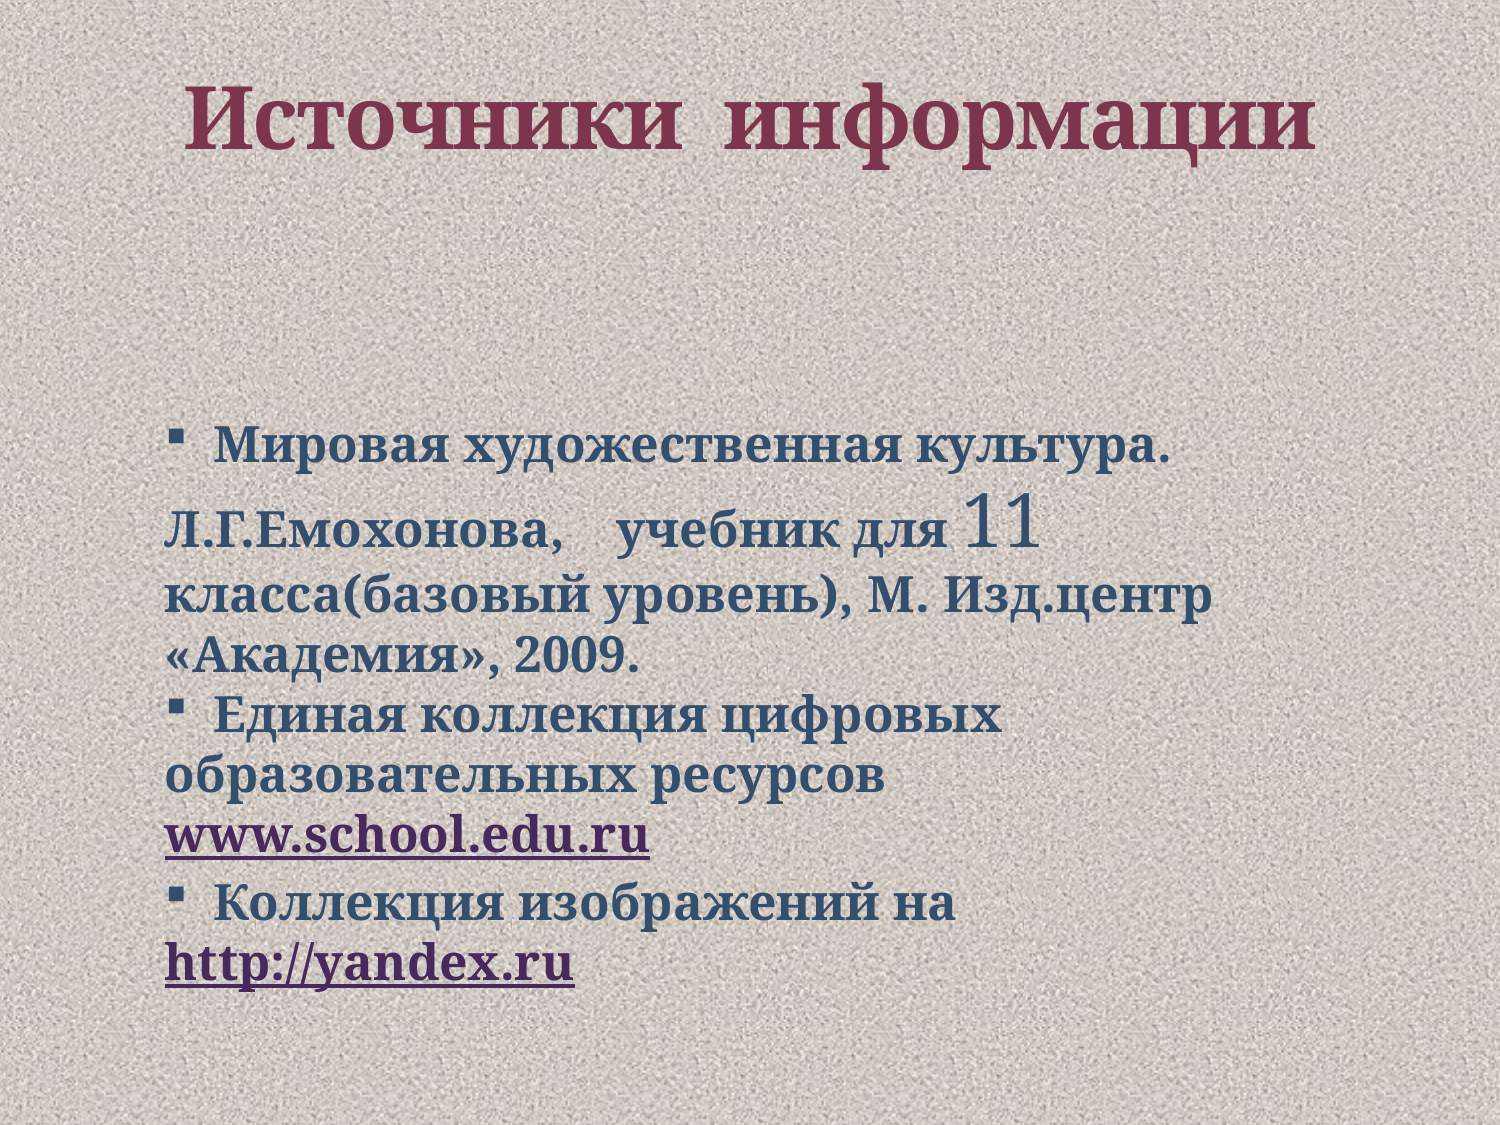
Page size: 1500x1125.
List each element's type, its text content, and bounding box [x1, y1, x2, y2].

title Источники информации [74, 24, 1425, 175]
text_box Мировая художественная культура. Л.Г.Емохонова, учебник для 11 класса(базовый уровень), М. Изд.центр «Академия», 2009. Единая коллекция цифровых образовательных ресурсов www.school.edu.ru Коллекция изображений на http://yandex.ru [150, 299, 1375, 1097]
